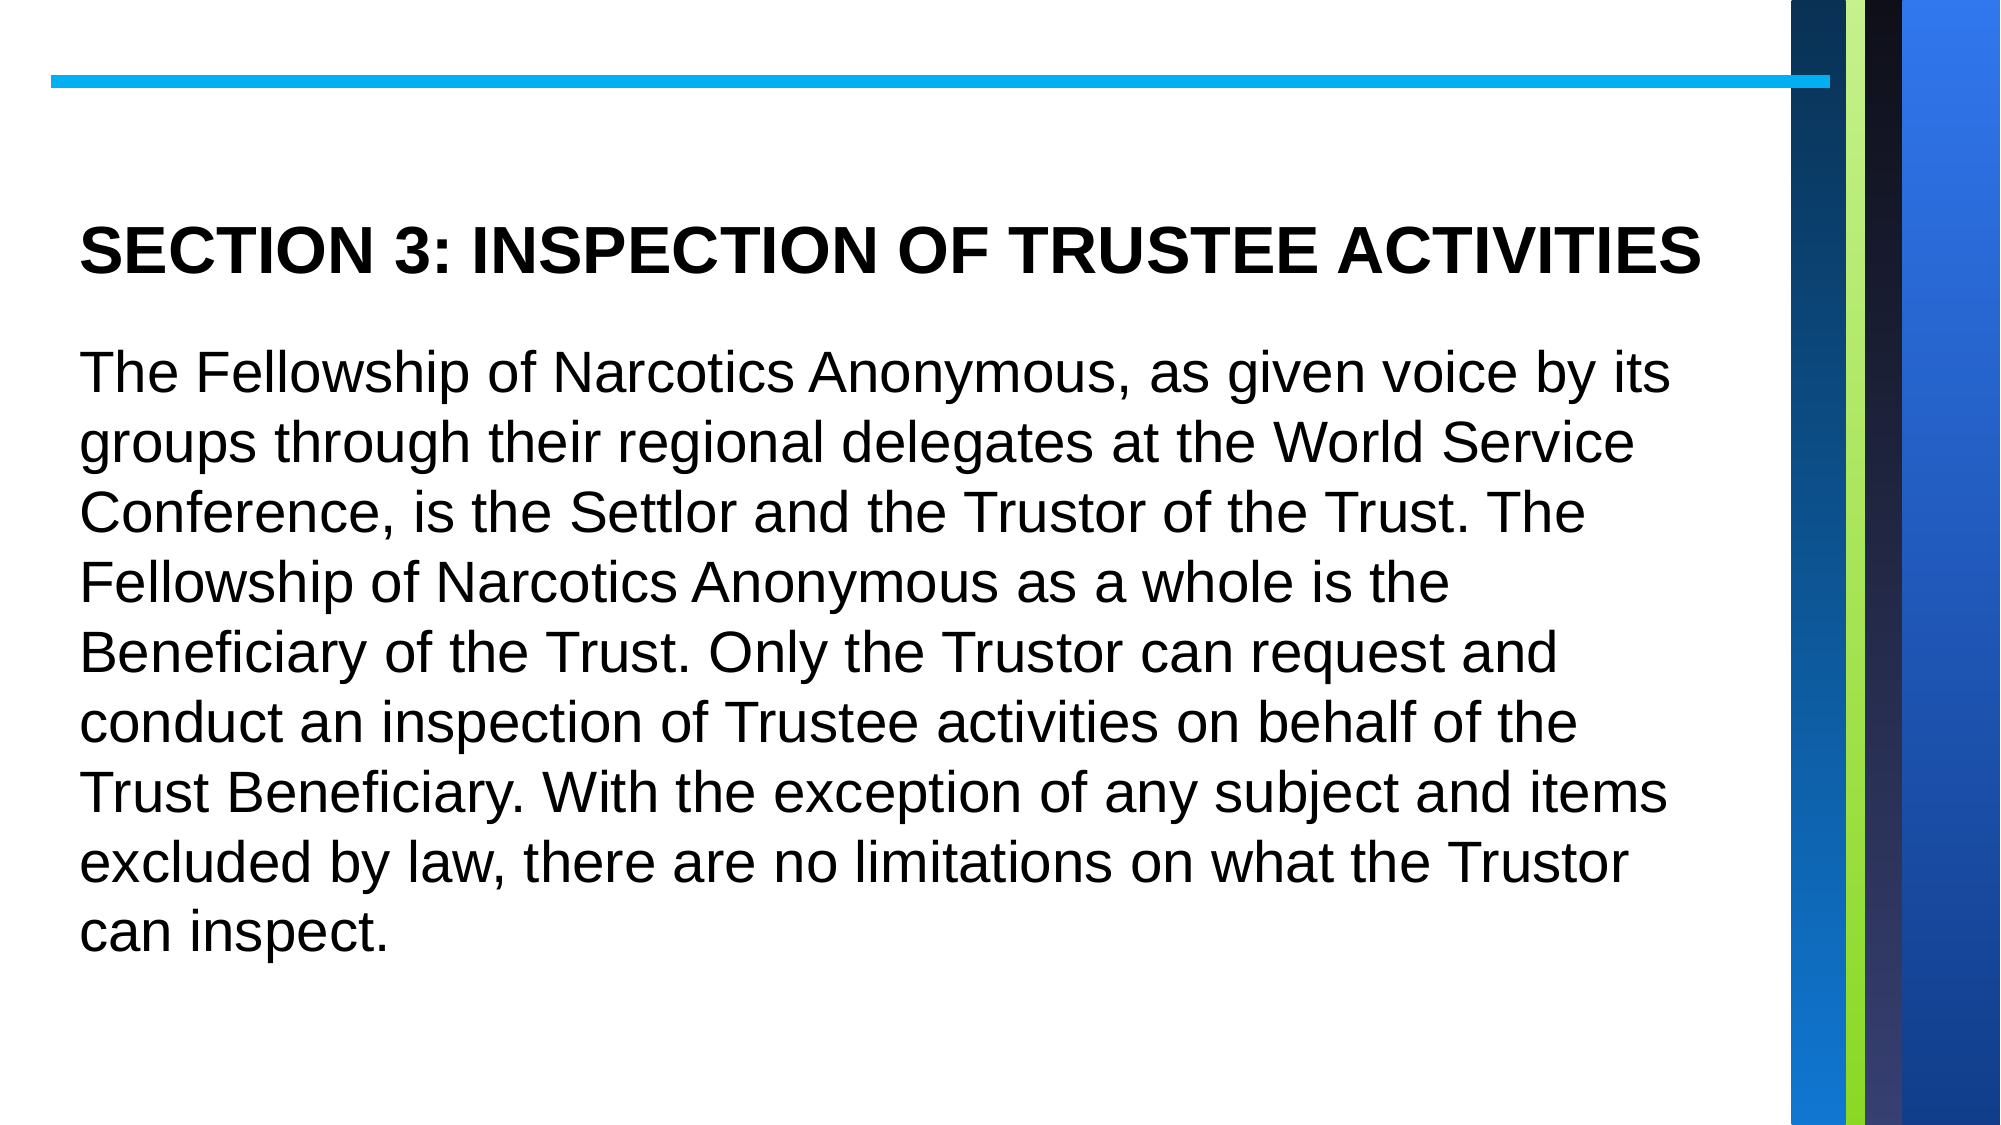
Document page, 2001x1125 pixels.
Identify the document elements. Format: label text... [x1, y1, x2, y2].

text_box Section 3: Inspection of Trustee activities The Fellowship of Narcotics Anonymous, as given voice by its groups through their regional delegates at the World Service Conference, is the Settlor and the Trustor of the Trust. The Fellowship of Narcotics Anonymous as a whole is the Beneficiary of the Trust. Only the Trustor can request and conduct an inspection of Trustee activities on behalf of the Trust Beneficiary. With the exception of any subject and items excluded by law, there are no limitations on what the Trustor can inspect. [73, 201, 1725, 934]
